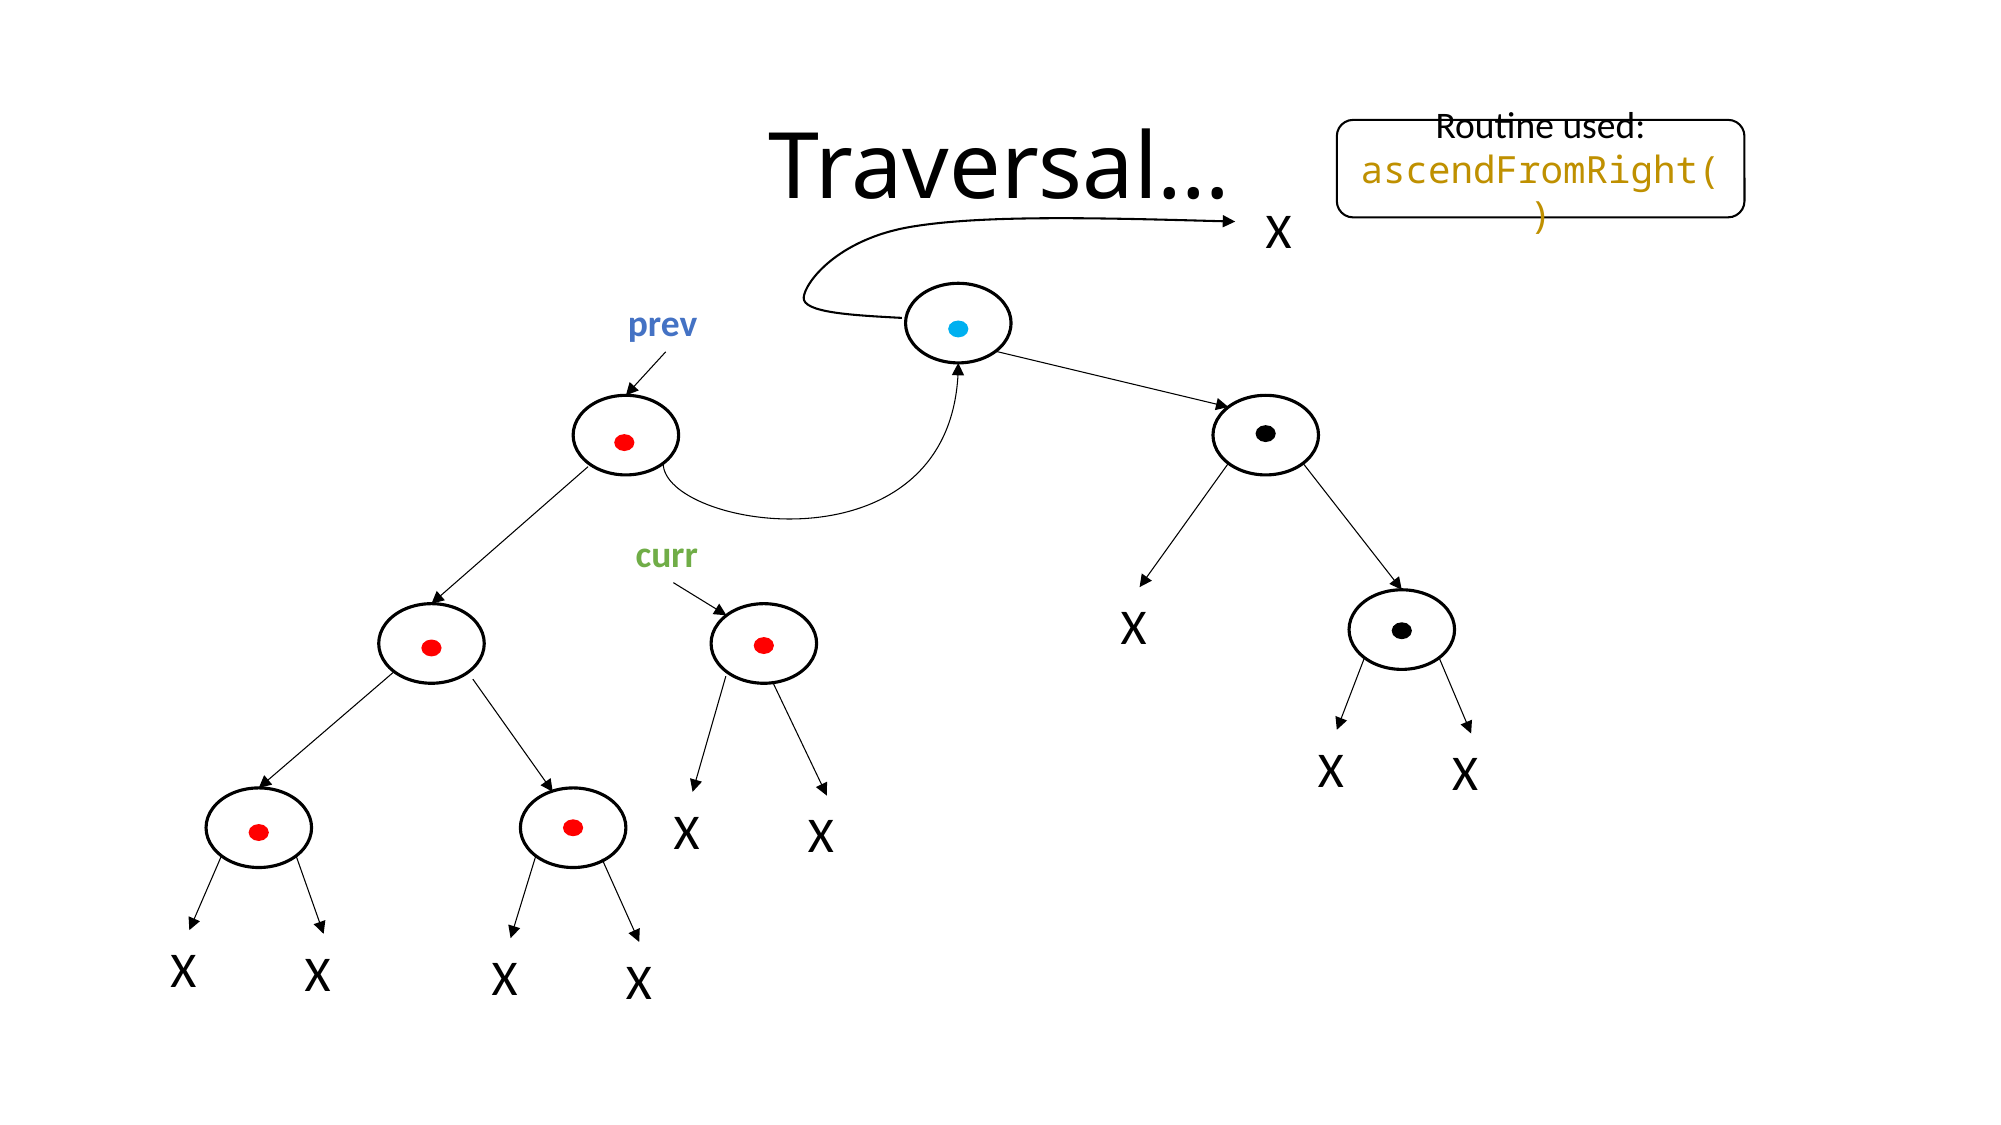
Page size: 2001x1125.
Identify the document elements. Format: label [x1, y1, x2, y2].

text_box [1335, 118, 1746, 219]
text_box [472, 679, 679, 1017]
text_box [620, 522, 861, 871]
text_box [1250, 190, 1319, 266]
text_box [658, 676, 727, 867]
text_box [760, 215, 1505, 809]
title [137, 59, 1863, 278]
text_box [155, 466, 588, 1009]
text_box [572, 292, 719, 476]
